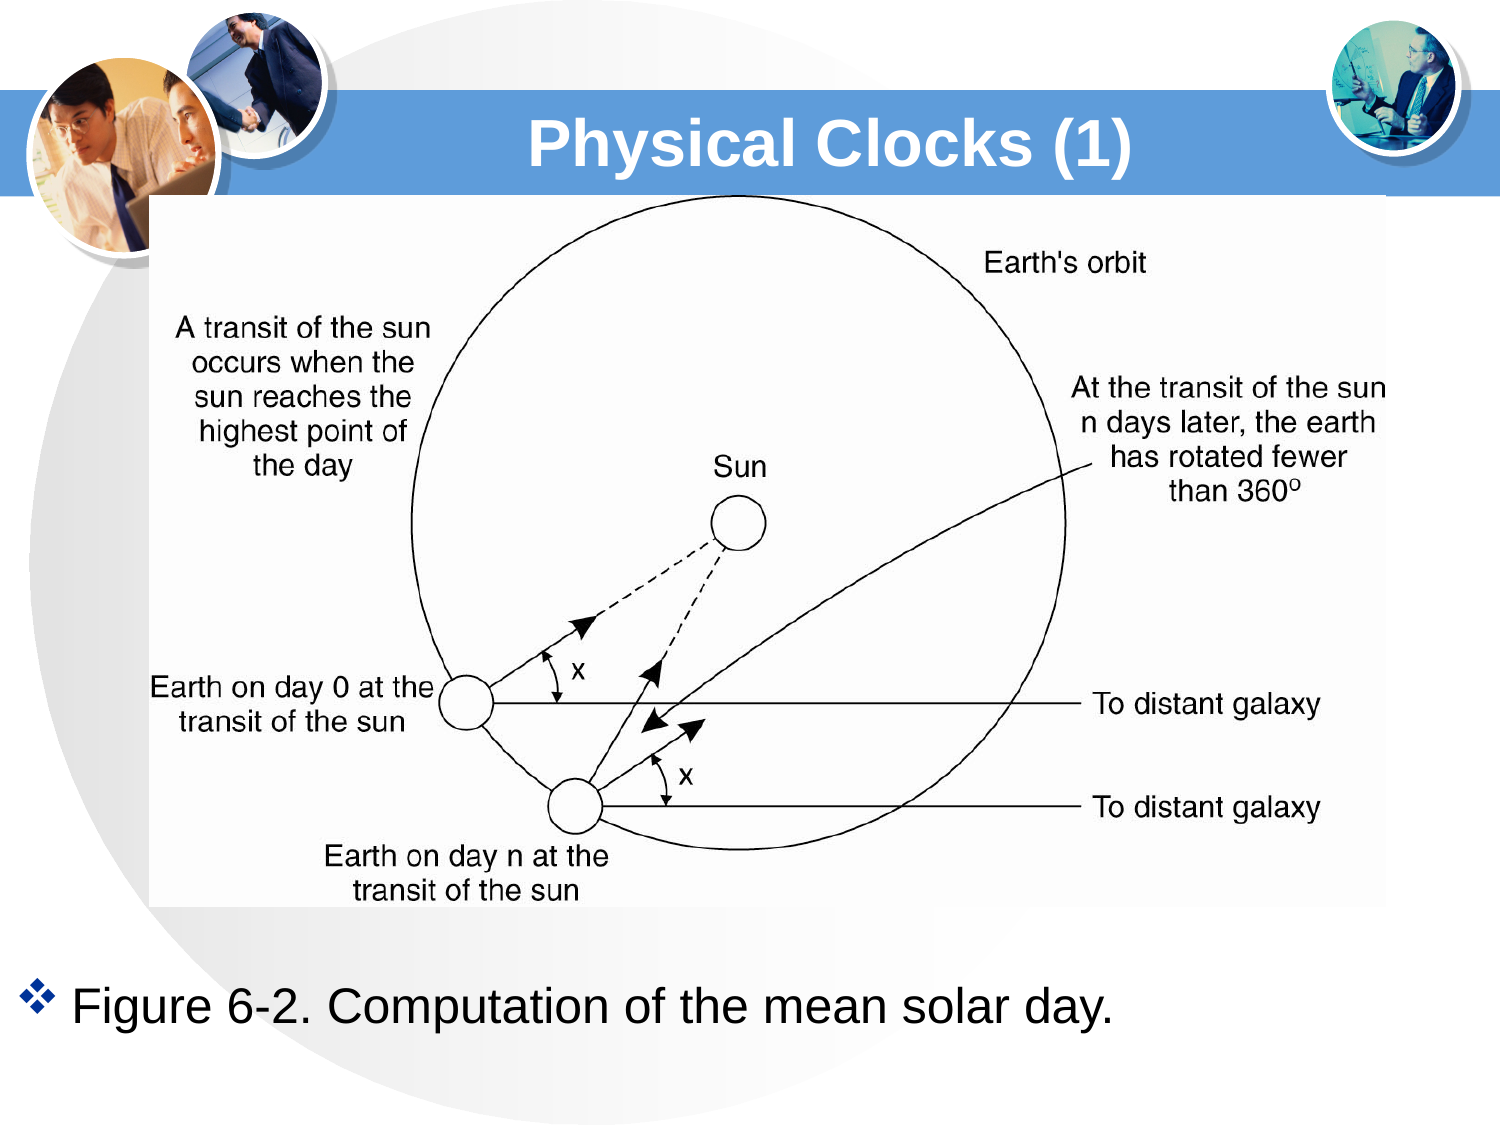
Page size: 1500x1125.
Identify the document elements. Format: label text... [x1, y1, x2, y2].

list Figure 6-2. Computation of the mean solar day. [0, 965, 1500, 1075]
picture [33, 58, 1386, 907]
title Physical Clocks (1) [337, 99, 1325, 180]
picture [1333, 21, 1455, 150]
picture [187, 13, 321, 152]
